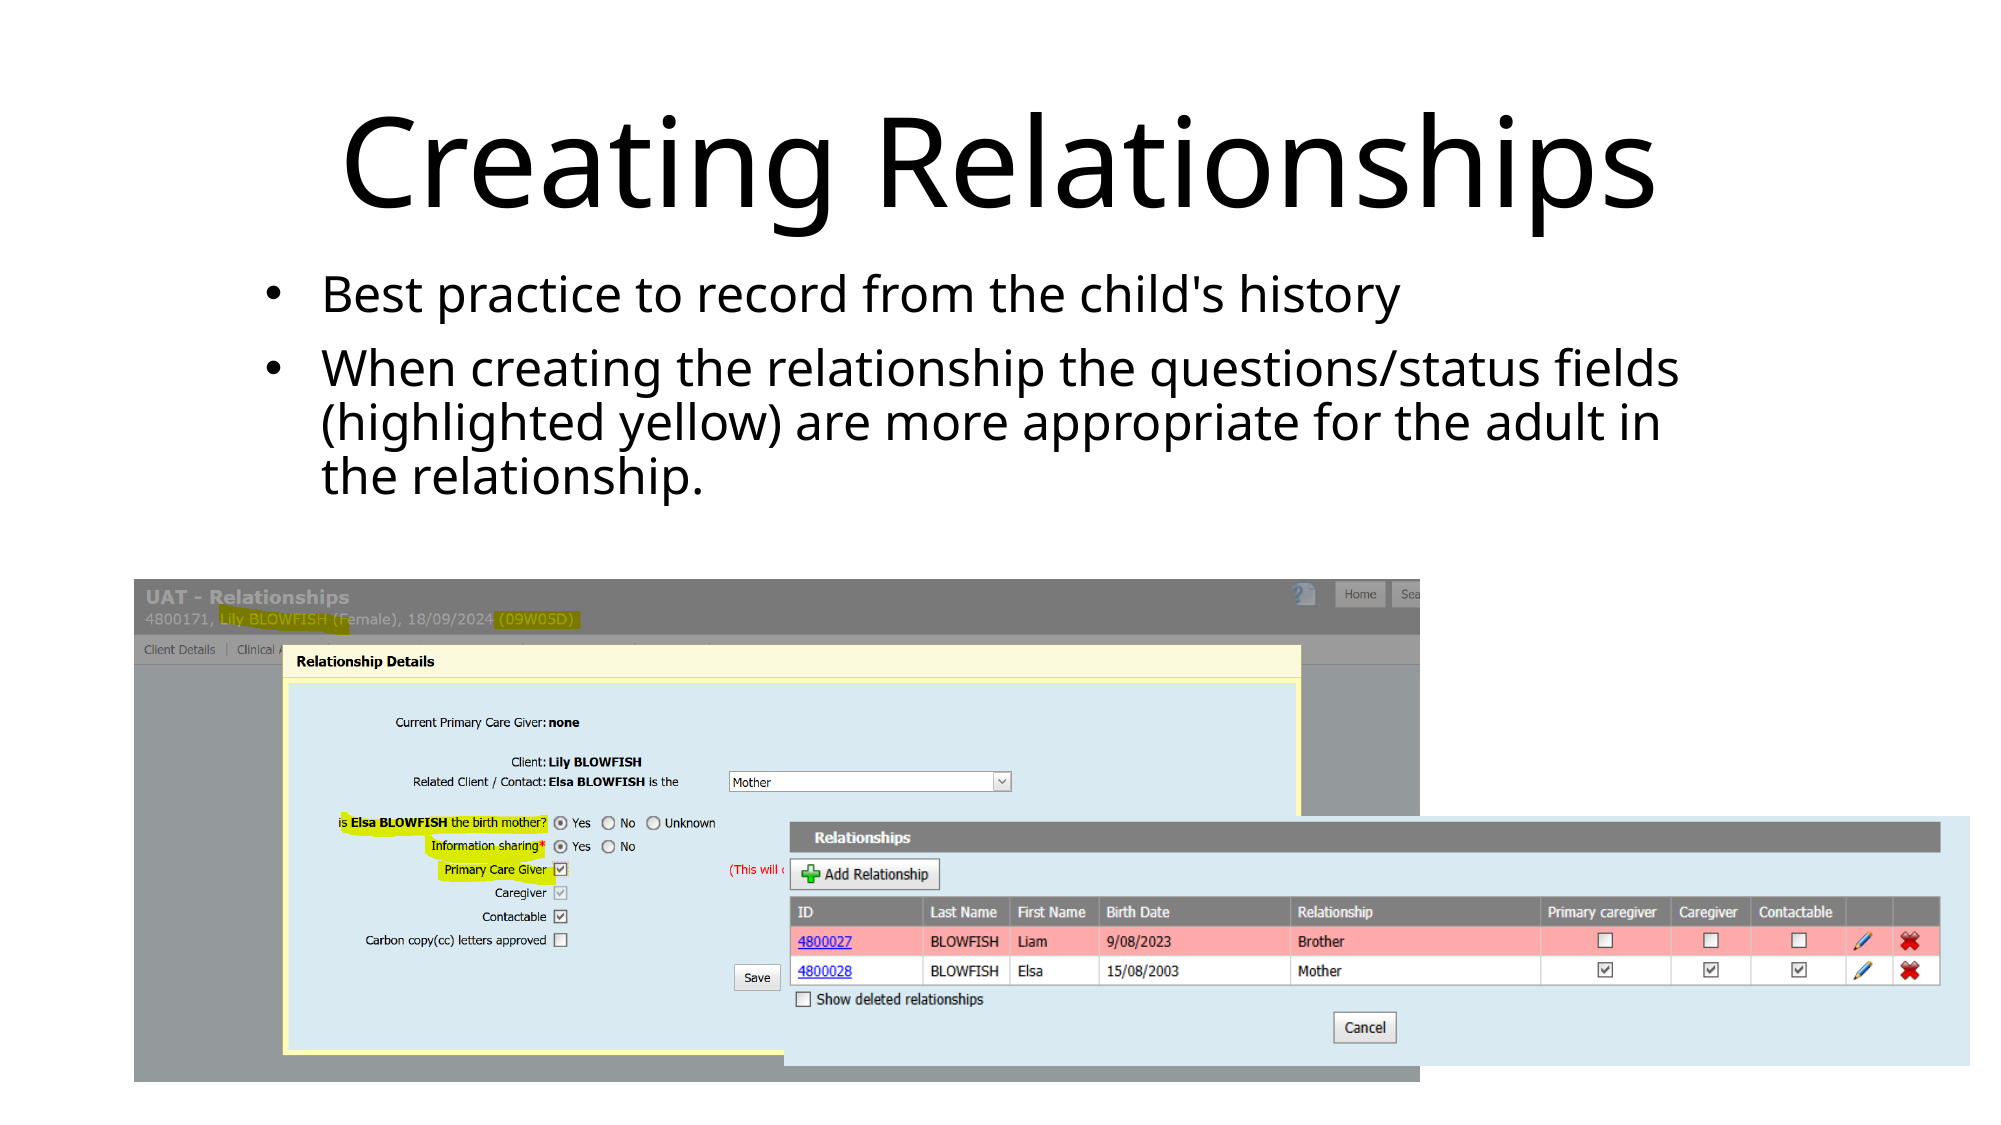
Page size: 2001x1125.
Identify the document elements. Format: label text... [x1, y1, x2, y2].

title Creating Relationships [249, 52, 1750, 243]
picture [133, 578, 1970, 1083]
subtitle Best practice to record from the child's history When creating the relationship the questions/status fields (highlighted yellow) are more appropriate for the adult in the relationship. [249, 261, 1750, 816]
